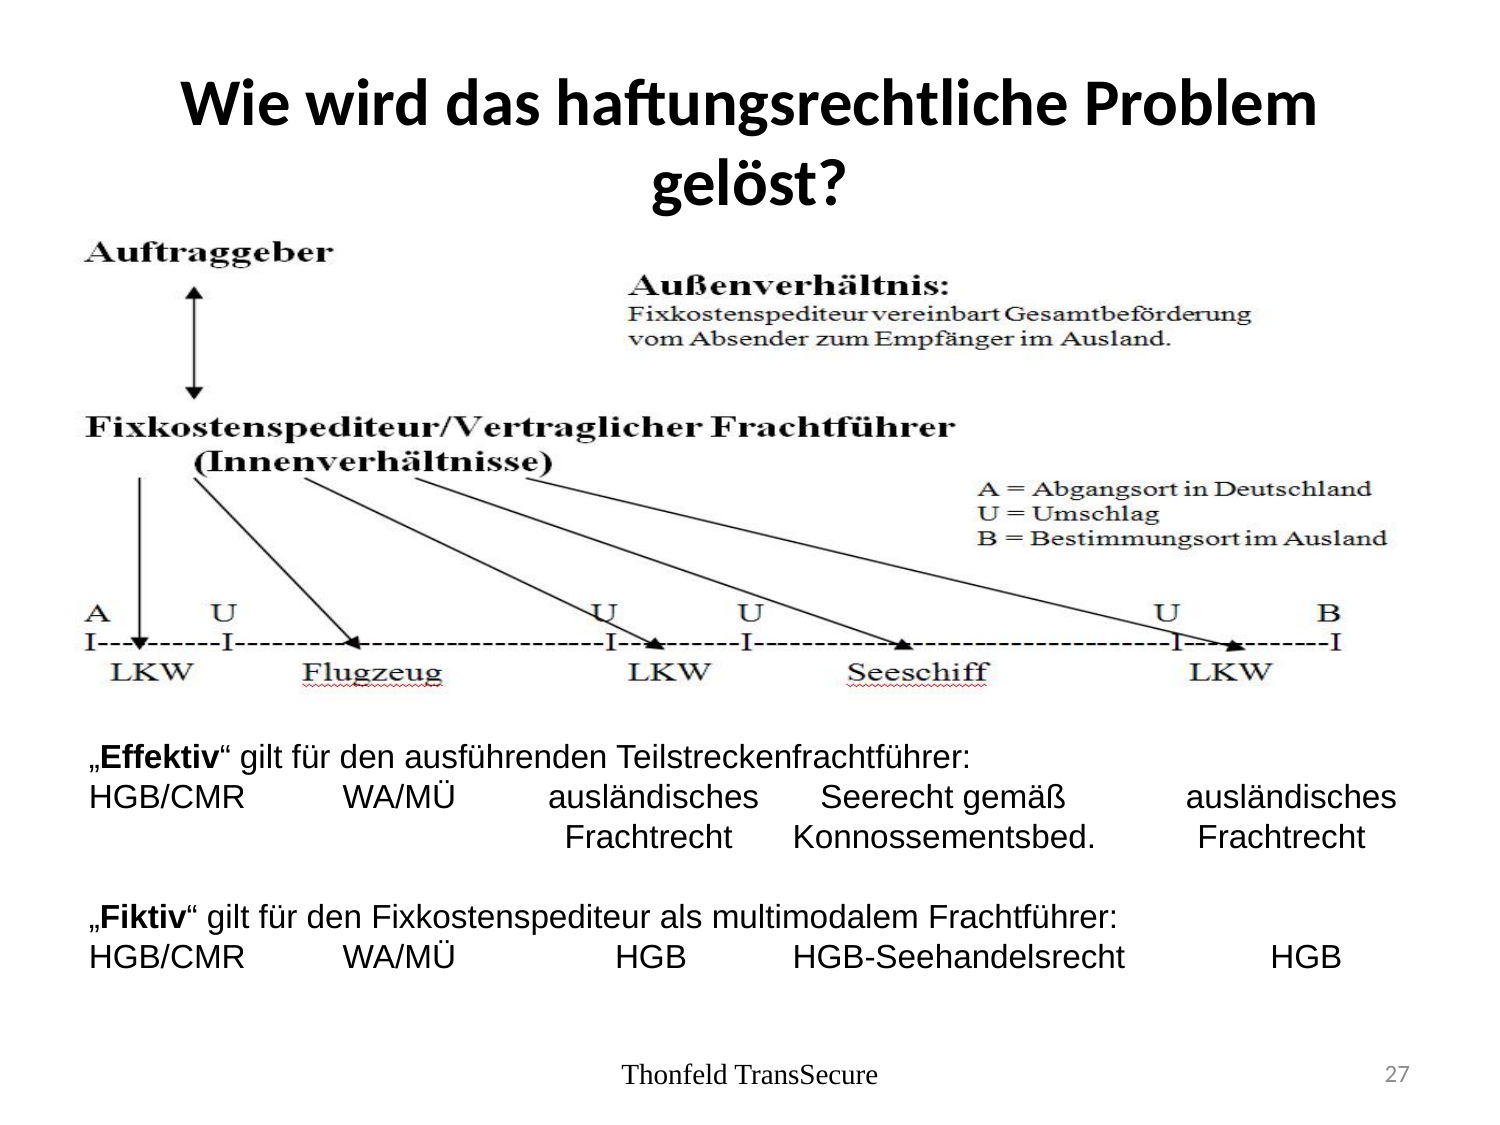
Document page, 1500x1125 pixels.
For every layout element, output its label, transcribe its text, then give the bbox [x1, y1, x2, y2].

text_box „Effektiv“ gilt für den ausführenden Teilstreckenfrachtführer: HGB/CMR WA/MÜ ausländisches Seerecht gemäß ausländisches Frachtrecht Konnossementsbed. Frachtrecht „Fiktiv“ gilt für den Fixkostenspediteur als multimodalem Frachtführer: HGB/CMR WA/MÜ HGB HGB-Seehandelsrecht HGB [0, 728, 1500, 983]
footer Thonfeld TransSecure [512, 1042, 988, 1103]
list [74, 222, 1426, 715]
title Wie wird das haftungsrechtliche Problem gelöst? [75, 45, 1425, 221]
slide_number 27 [1074, 1042, 1425, 1103]
